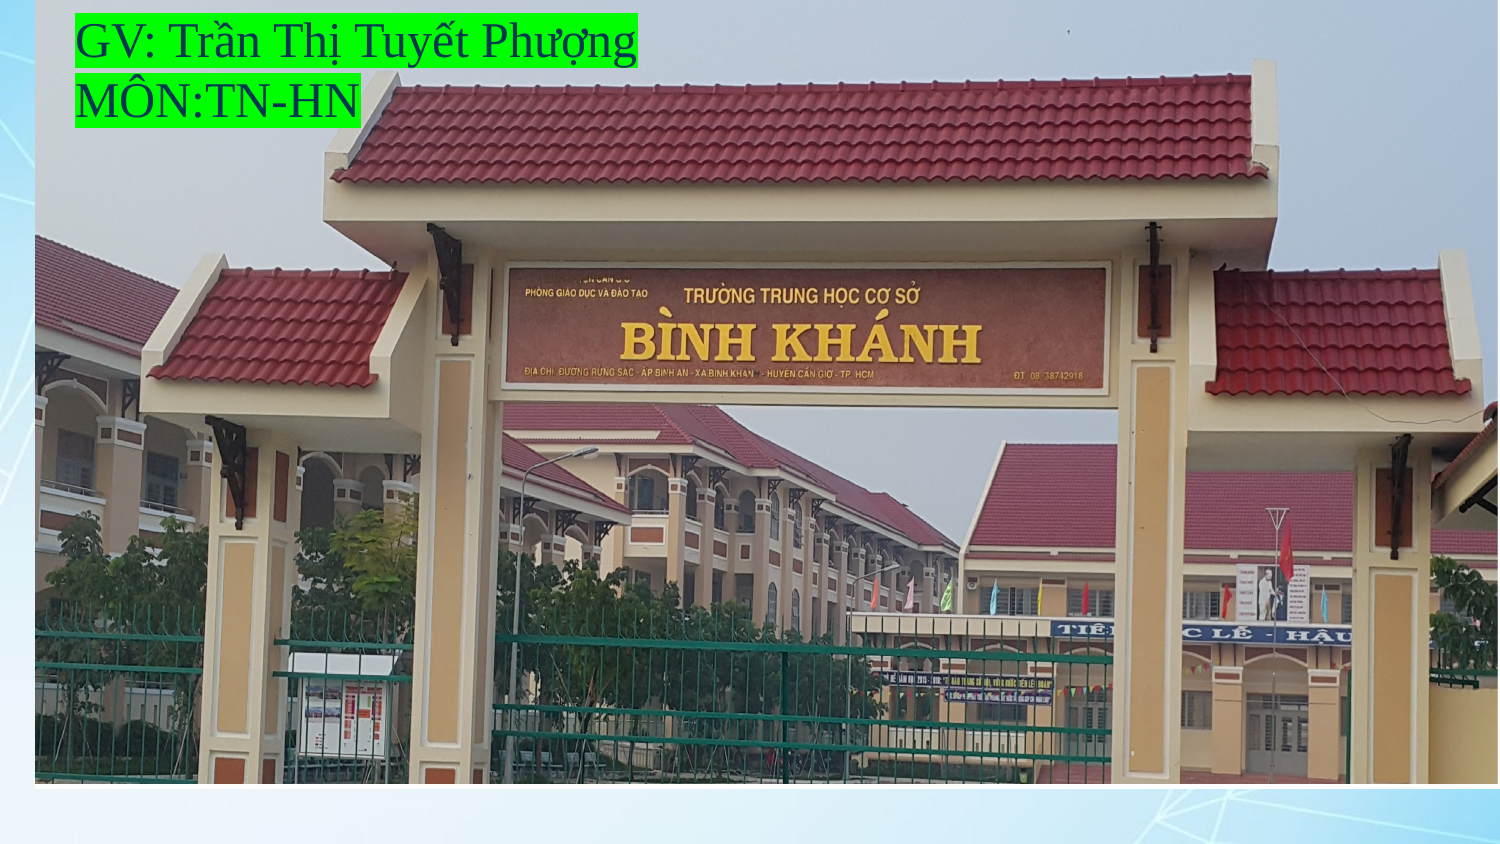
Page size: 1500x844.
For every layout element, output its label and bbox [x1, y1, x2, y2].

list [35, 0, 1500, 789]
picture [0, 0, 1500, 844]
